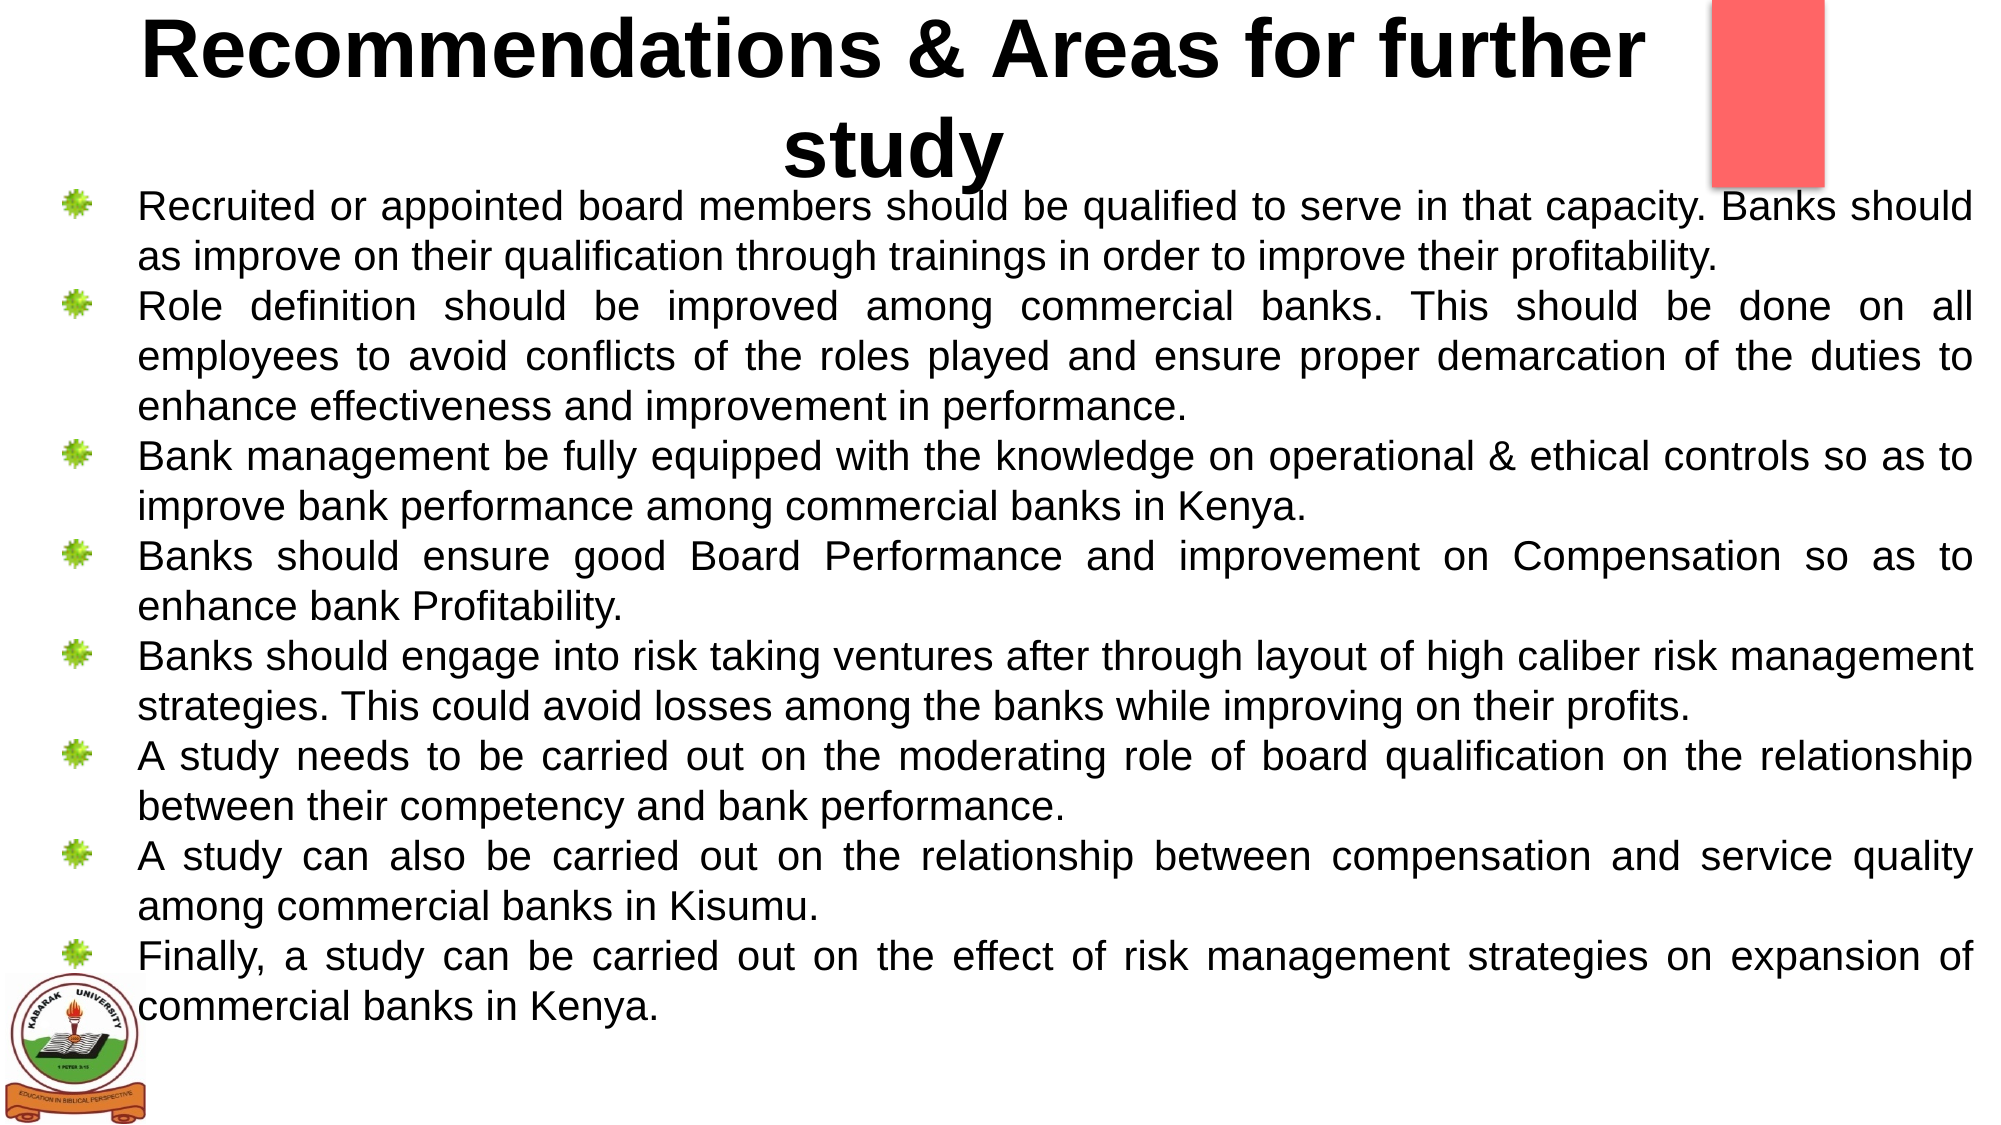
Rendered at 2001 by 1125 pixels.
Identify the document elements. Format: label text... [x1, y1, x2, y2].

picture [62, 939, 92, 969]
picture [62, 639, 92, 669]
subtitle Recruited or appointed board members should be qualified to serve in that capacity. Banks should as improve on their qualification through trainings in order to improve their profitability. Role definition should be improved among commercial banks. This should be done on all employees to avoid conflicts of the roles played and ensure proper demarcation of the duties to enhance effectiveness and improvement in performance. Bank management be fully equipped with the knowledge on operational & ethical controls so as to improve bank performance among commercial banks in Kenya. Banks should ensure good Board Performance and improvement on Compensation so as to enhance bank Profitability. Banks should engage into risk taking ventures after through layout of high caliber risk management strategies. This could avoid losses among the banks while improving on their profits. A study needs to be carried out on the moderating role of board qualification on the relationship between their competency and bank performance. A study can also be carried out on the relationship between compensation and service quality among commercial banks in Kisumu. Finally, a study can be carried out on the effect of risk management strategies on expansion of commercial banks in Kenya. [62, 187, 1975, 1121]
title Recommendations & Areas for further study [112, 174, 1675, 213]
picture [62, 839, 92, 869]
picture [62, 289, 92, 319]
picture [62, 739, 92, 769]
picture [62, 539, 92, 569]
picture [5, 973, 146, 1124]
picture [62, 189, 92, 219]
picture [62, 439, 92, 469]
